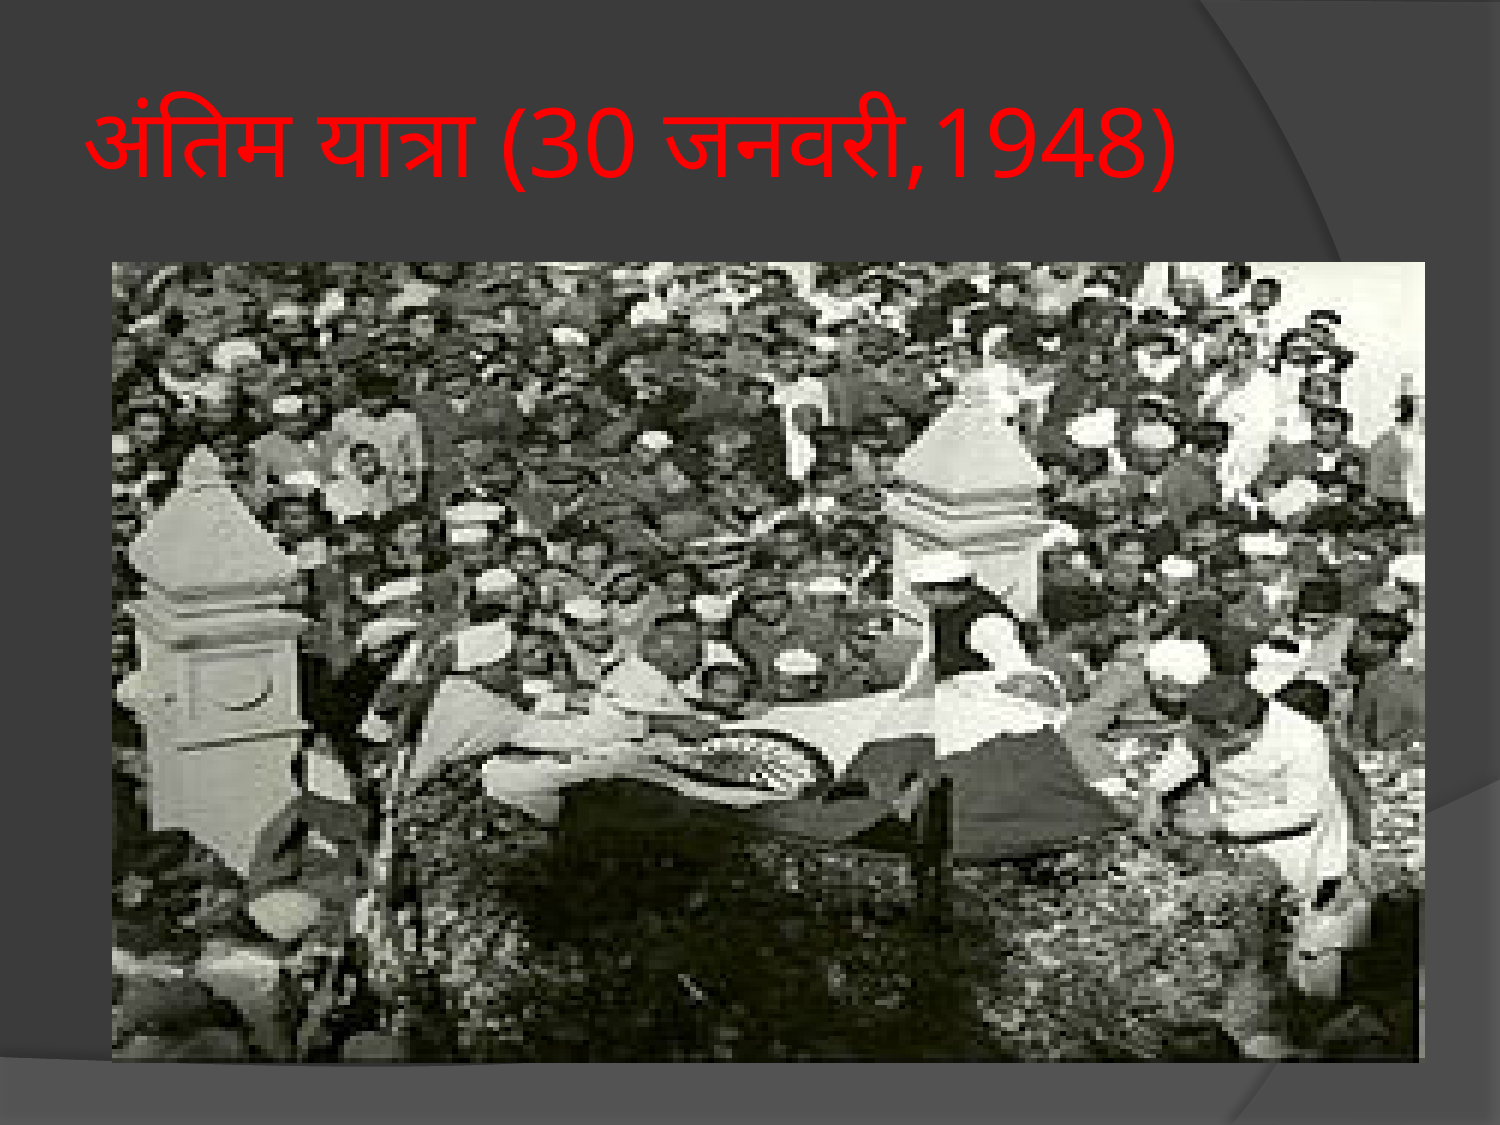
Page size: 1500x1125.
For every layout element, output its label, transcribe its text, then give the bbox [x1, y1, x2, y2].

title अंतिम यात्रा (30 जनवरी,1948) [75, 45, 1300, 233]
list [112, 262, 1426, 1063]
